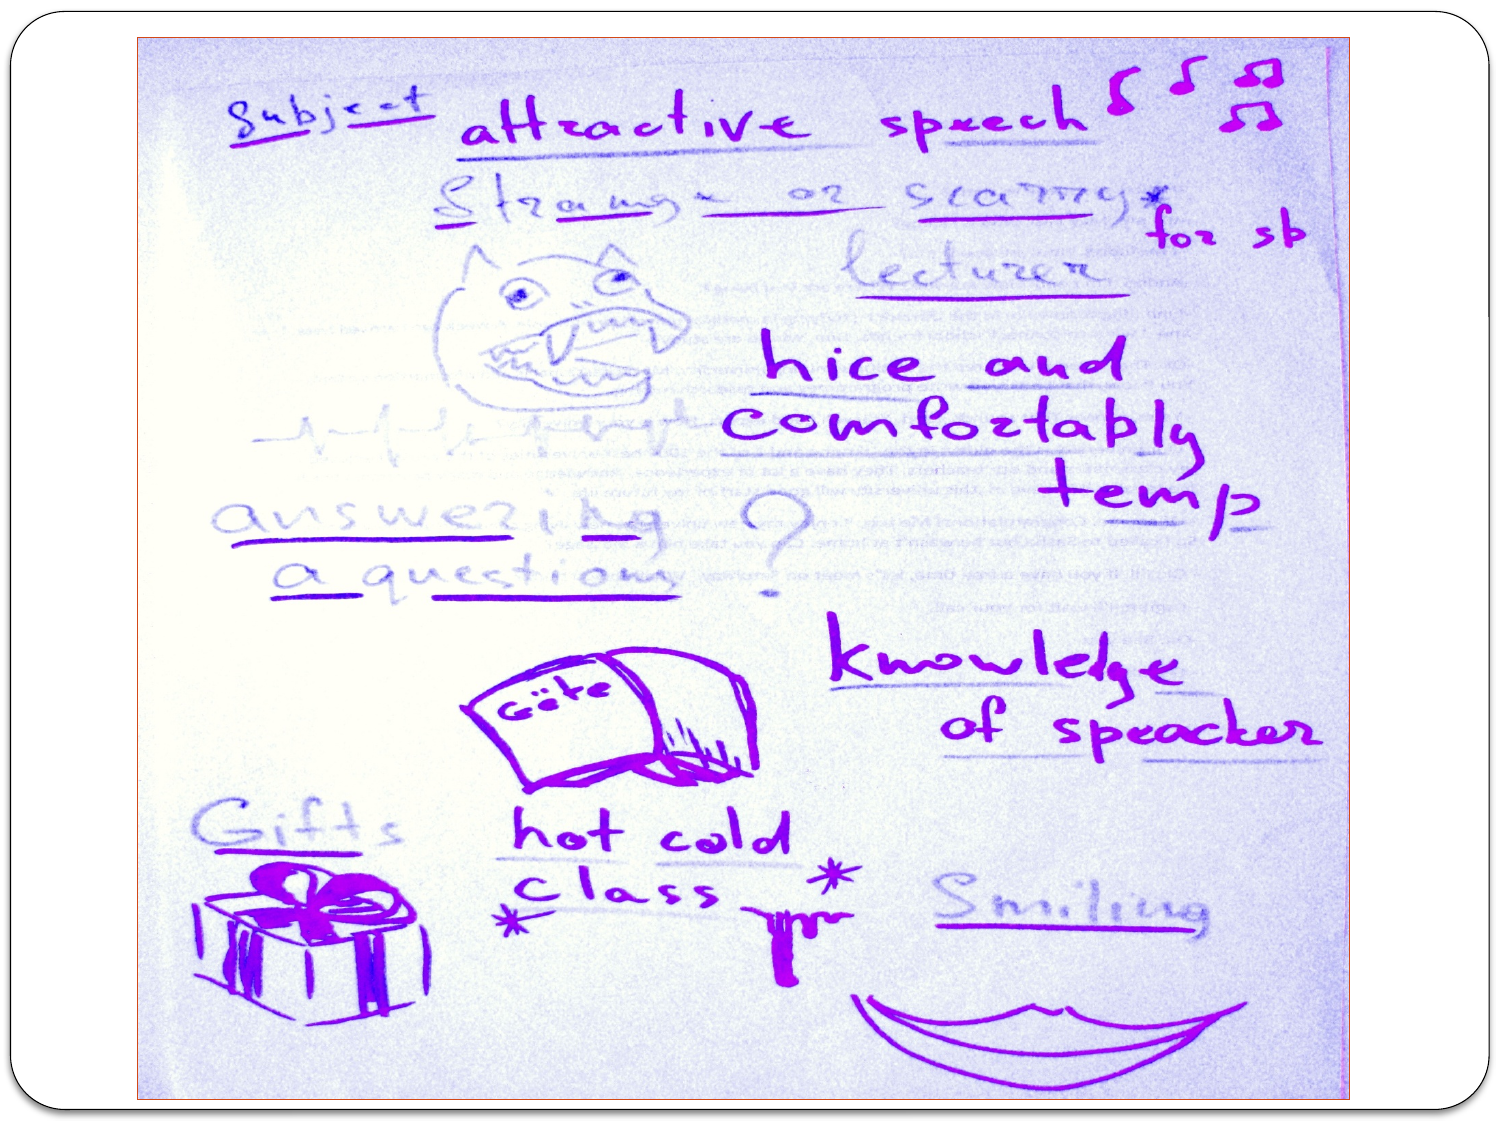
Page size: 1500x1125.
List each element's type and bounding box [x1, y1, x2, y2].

picture [137, 37, 1351, 1101]
